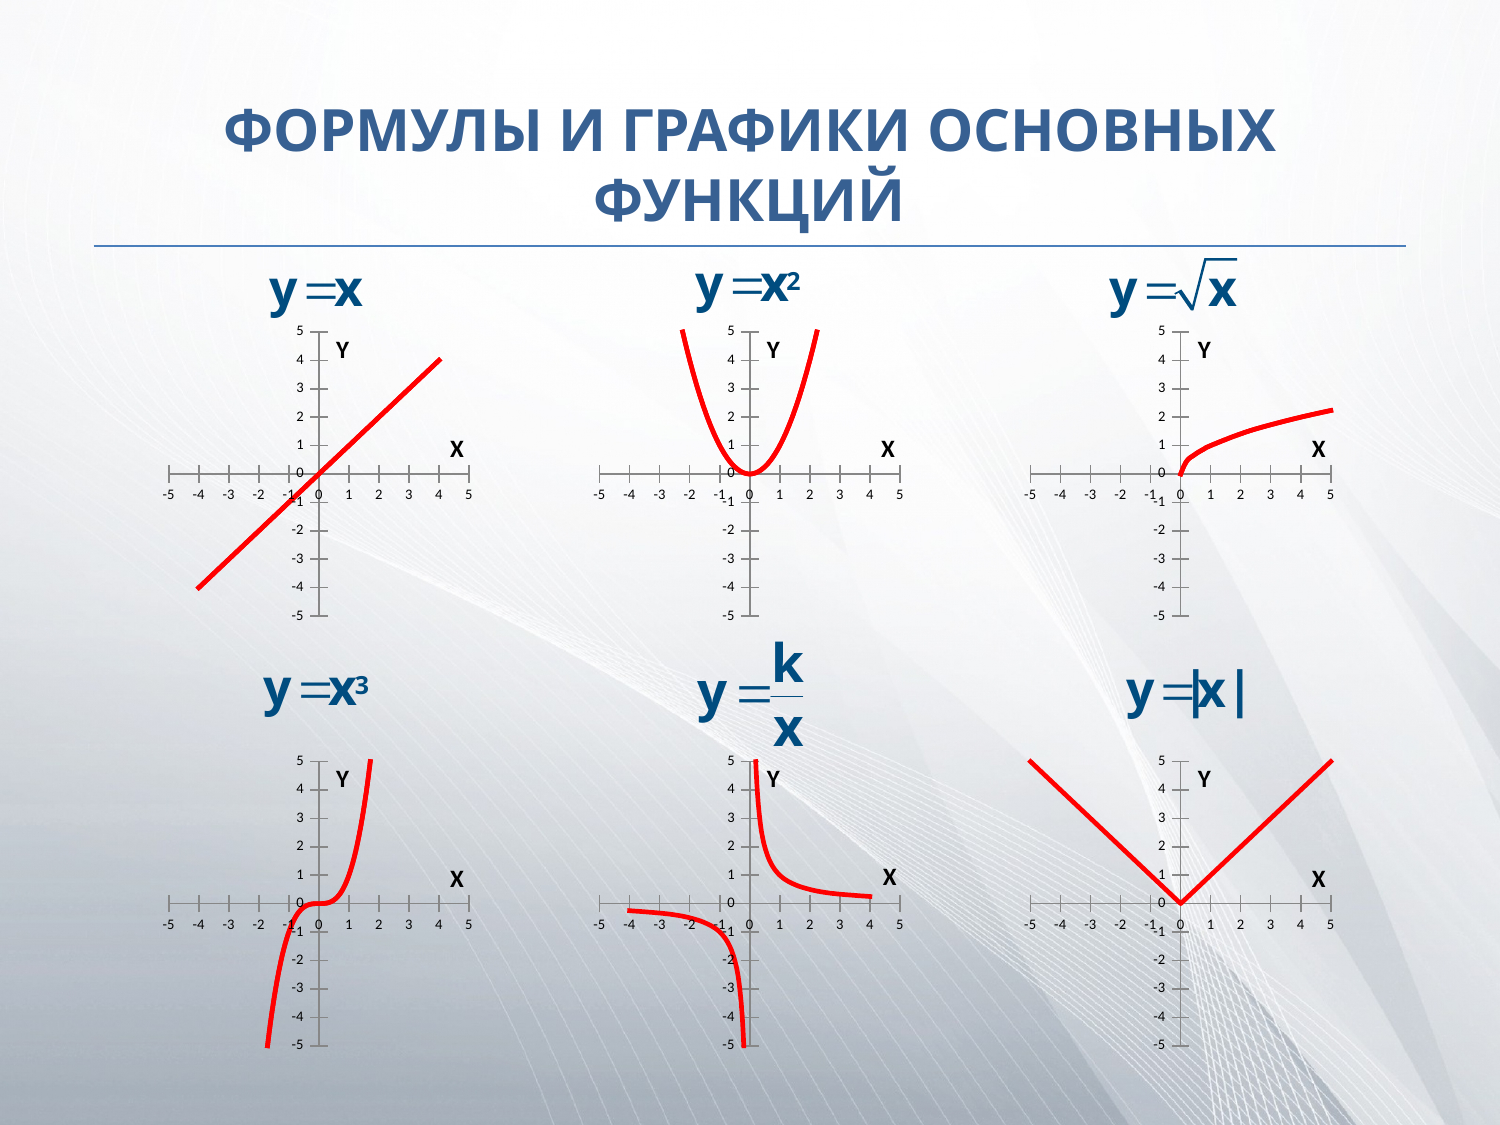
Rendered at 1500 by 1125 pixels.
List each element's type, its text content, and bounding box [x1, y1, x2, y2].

chart [587, 731, 913, 1058]
chart [156, 302, 482, 628]
picture [0, 0, 1500, 1125]
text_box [691, 636, 810, 755]
chart [156, 731, 482, 1058]
chart [1018, 731, 1344, 1058]
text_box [259, 670, 375, 721]
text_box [265, 277, 366, 322]
chart [587, 302, 913, 628]
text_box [1105, 252, 1244, 322]
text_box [1121, 667, 1239, 723]
title ФОРМУЛЫ И ГРАФИКИ ОСНОВНЫХ ФУНКЦИЙ [51, 93, 1449, 233]
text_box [691, 265, 807, 317]
chart [1018, 302, 1344, 628]
